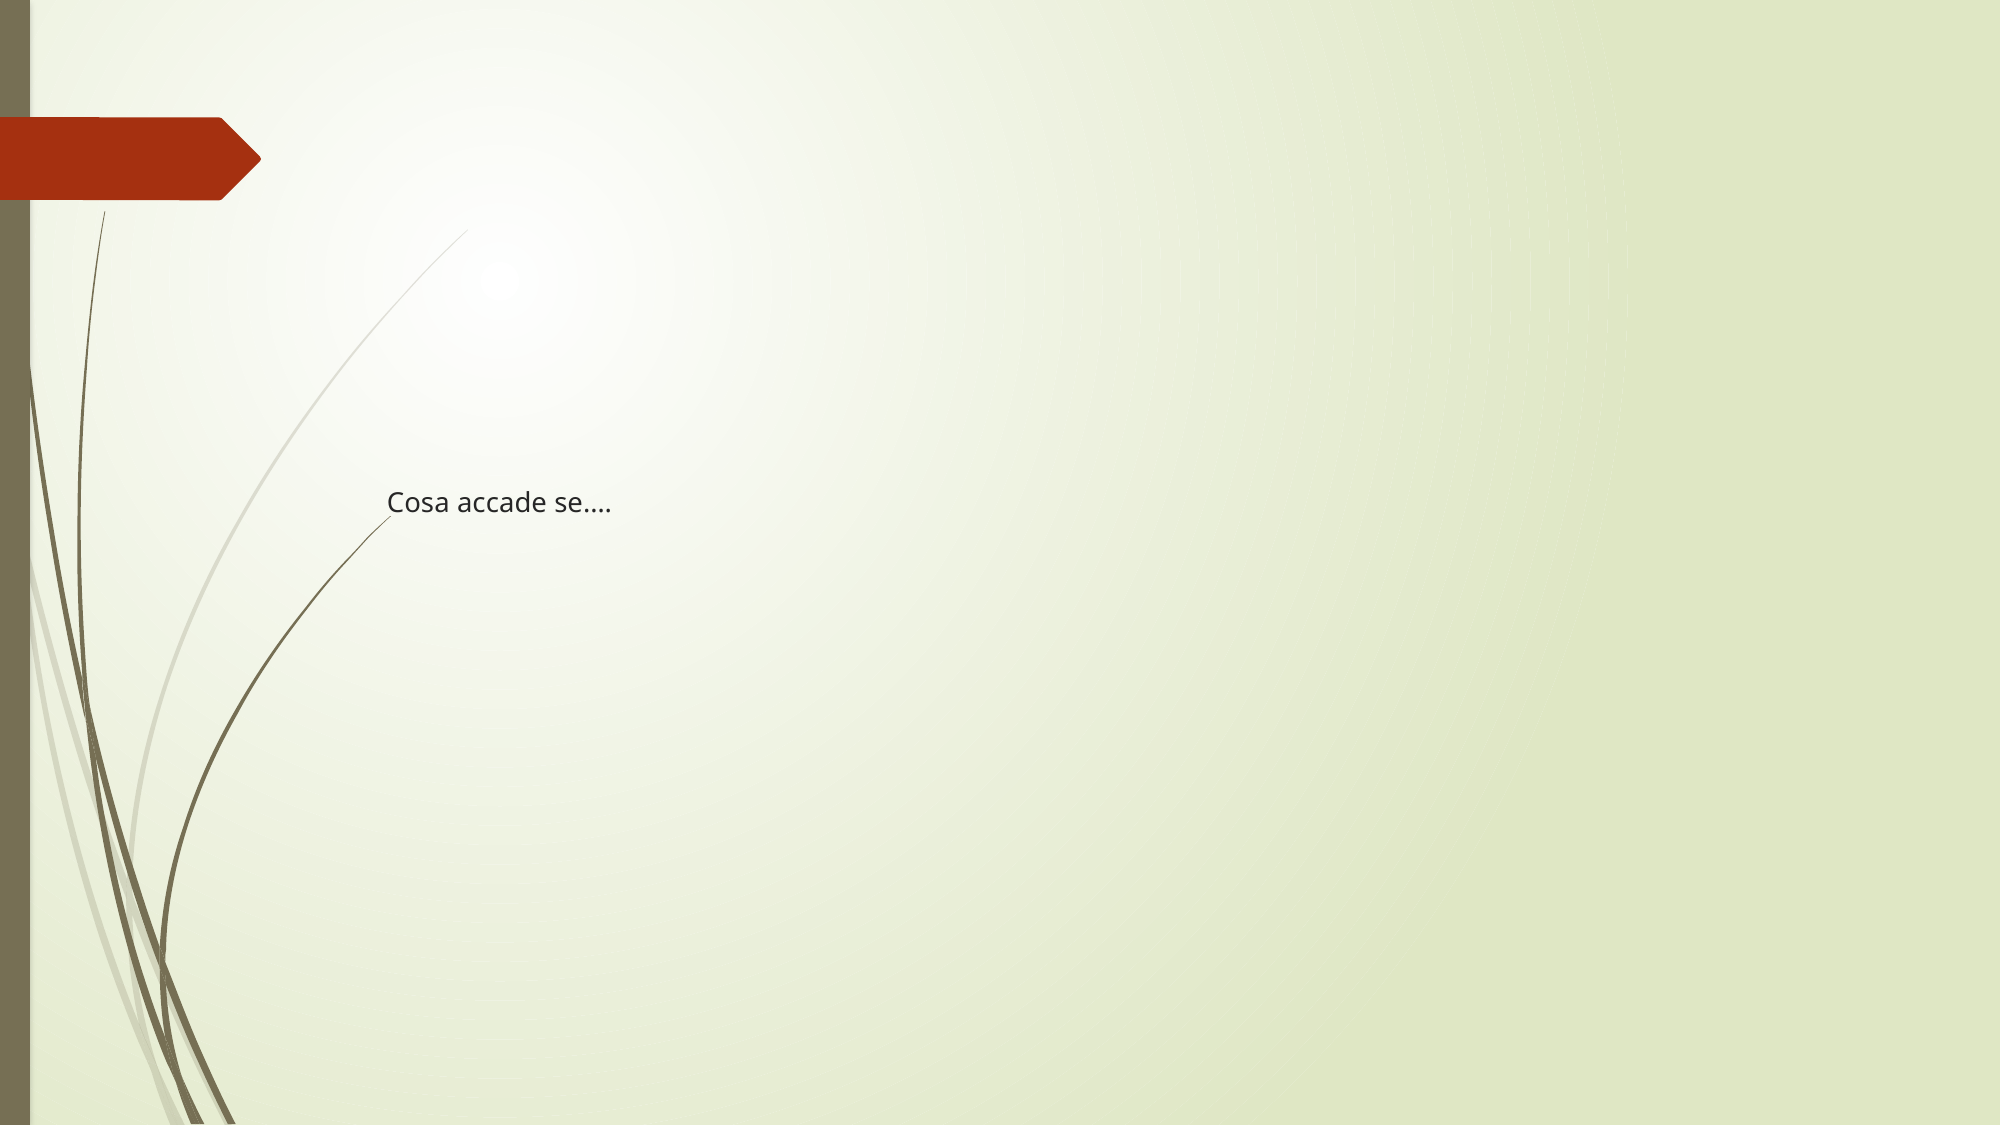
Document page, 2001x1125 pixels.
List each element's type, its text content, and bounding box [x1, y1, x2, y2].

title Cosa accade se…. [371, 411, 1685, 562]
